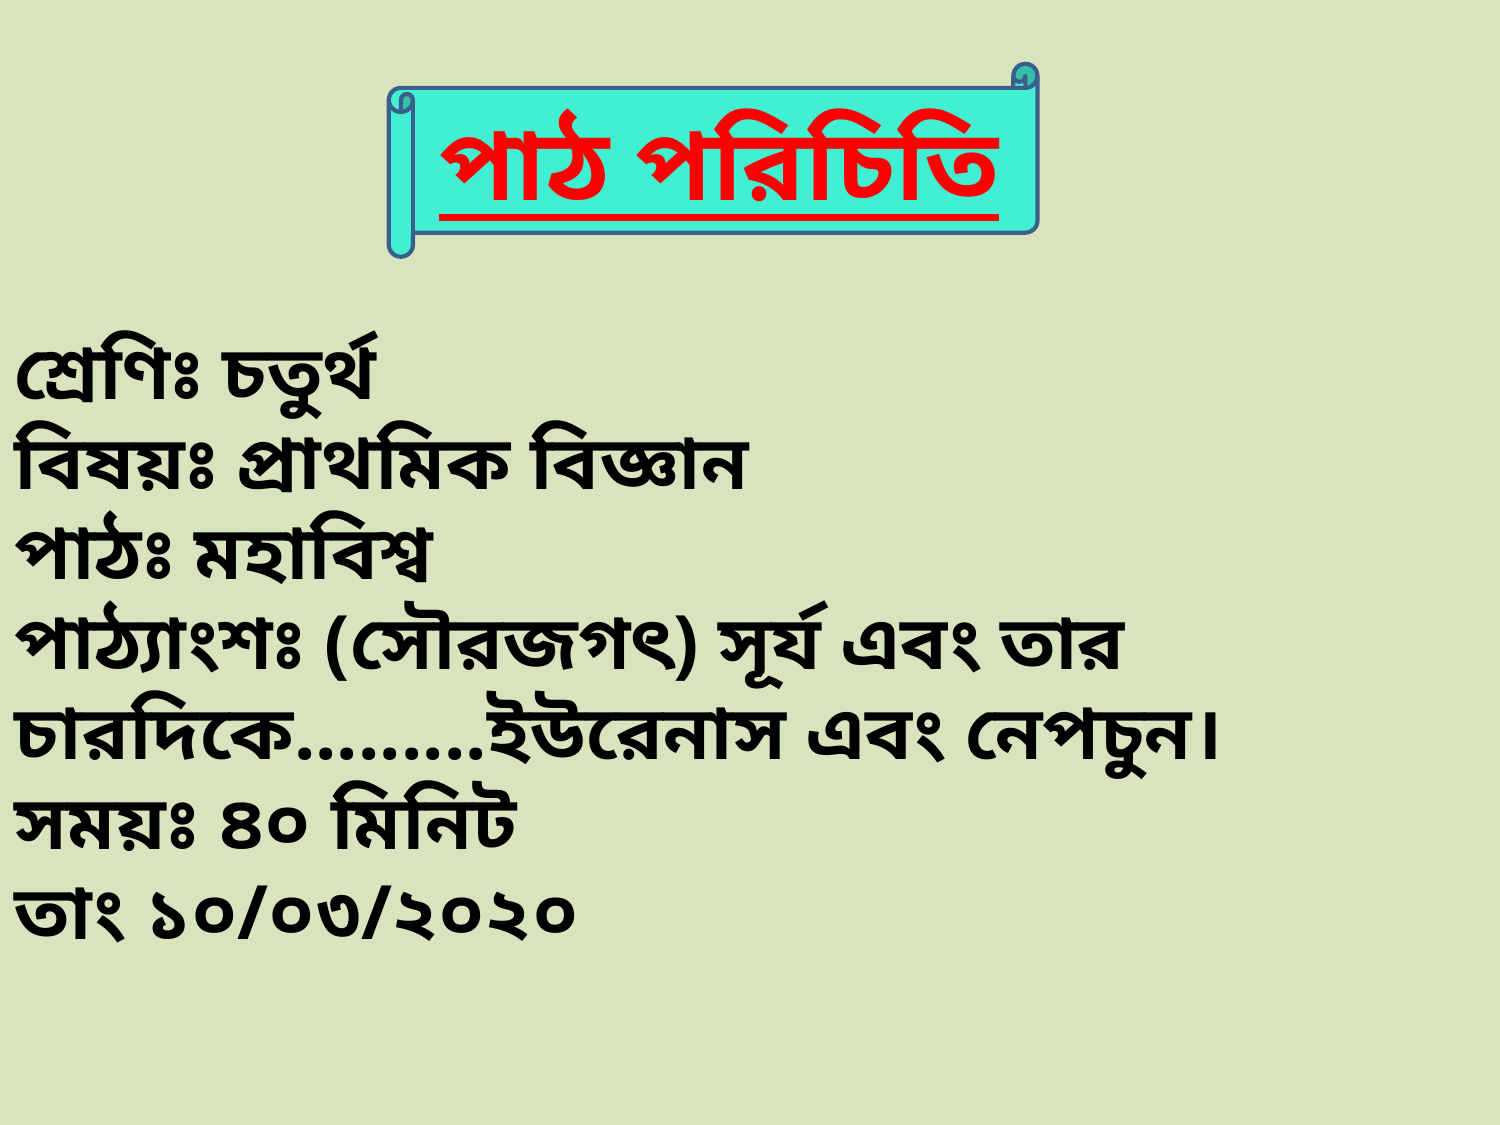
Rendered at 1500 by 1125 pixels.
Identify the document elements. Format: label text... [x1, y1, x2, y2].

text_box শ্রেণিঃ চতুর্থ বিষয়ঃ প্রাথমিক বিজ্ঞান পাঠঃ মহাবিশ্ব পাঠ্যাংশঃ (সৌরজগৎ) সূর্য এবং তার চারদিকে.........ইউরেনাস এবং নেপচুন। সময়ঃ ৪০ মিনিট তাং ১০/০৩/২০২০ [0, 316, 1500, 1125]
text_box পাঠ পরিচিতি [386, 61, 1040, 259]
